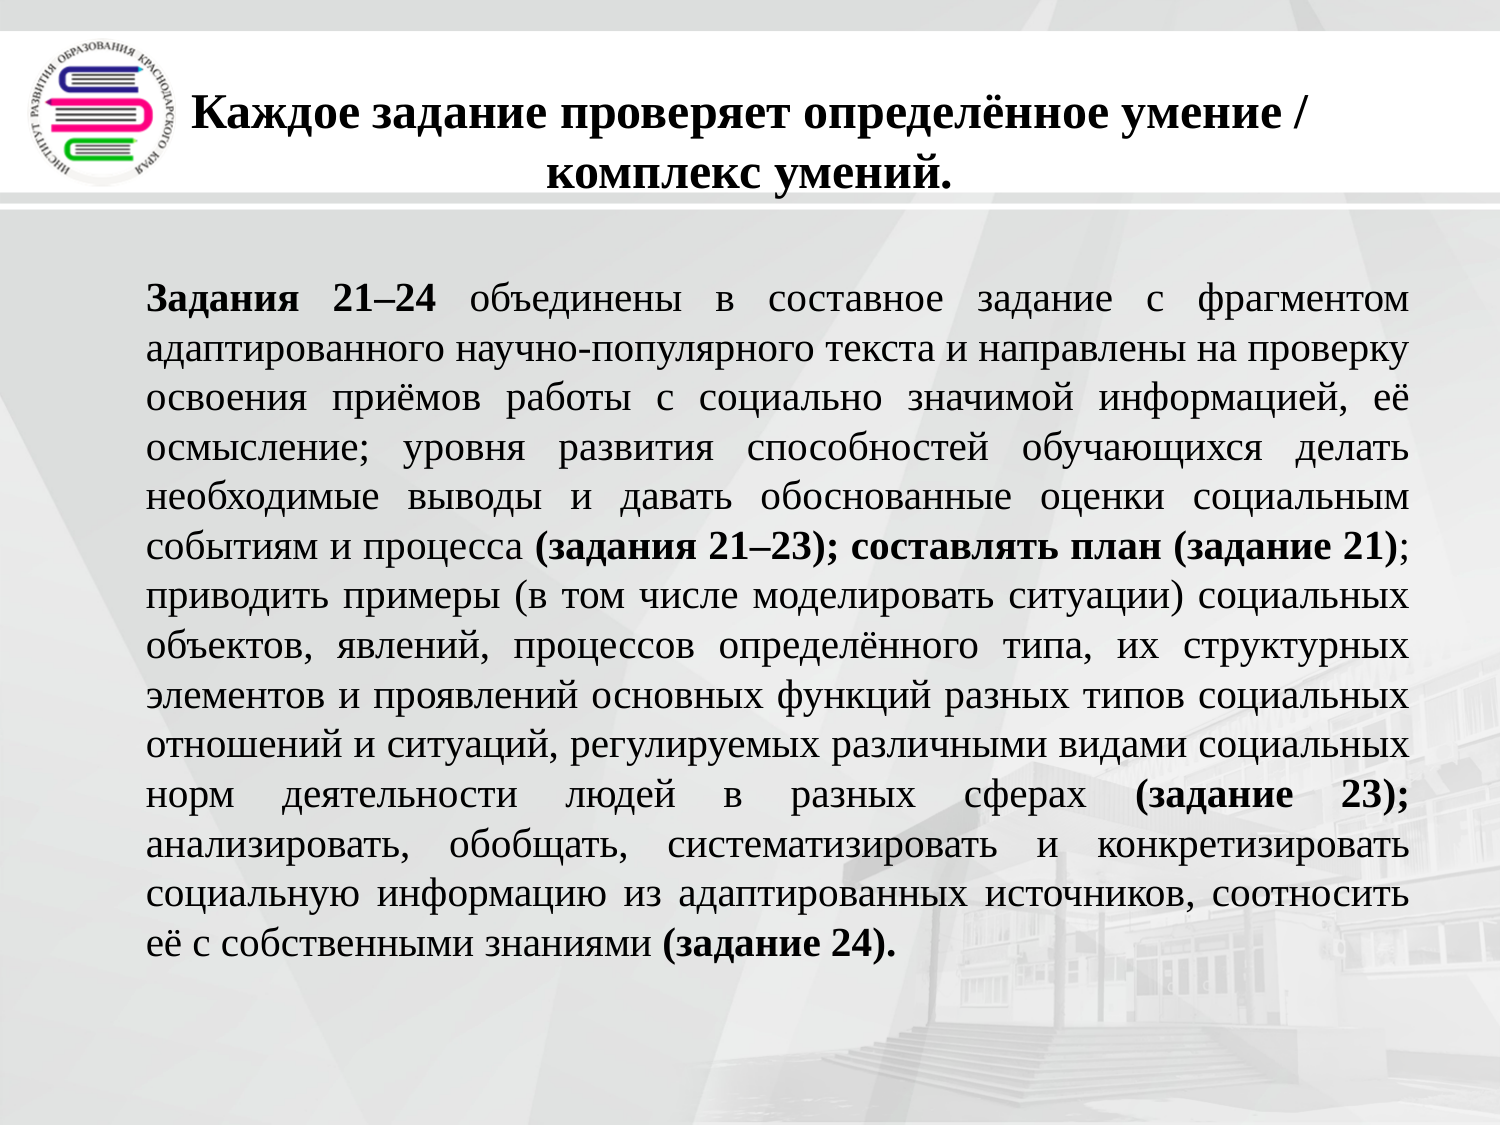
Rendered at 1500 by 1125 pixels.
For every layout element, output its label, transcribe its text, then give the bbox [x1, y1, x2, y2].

picture [0, 0, 1500, 1125]
title Каждое задание проверяет определённое умение / комплекс умений. [75, 45, 1425, 233]
list Задания 21–24 объединены в составное задание с фрагментом адаптированного научно-популярного текста и направлены на проверку освоения приёмов работы с социально значимой информацией, её осмысление; уровня развития способностей обучающихся делать необходимые выводы и давать обоснованные оценки социальным событиям и процесса (задания 21–23); составлять план (задание 21); приводить примеры (в том числе моделировать ситуации) социальных объектов, явлений, процессов определённого типа, их структурных элементов и проявлений основных функций разных типов социальных отношений и ситуаций, регулируемых различными видами социальных норм деятельности людей в разных сферах (задание 23); анализировать, обобщать, систематизировать и конкретизировать социальную информацию из адаптированных источников, соотносить её с собственными знаниями (задание 24). [75, 262, 1425, 1005]
